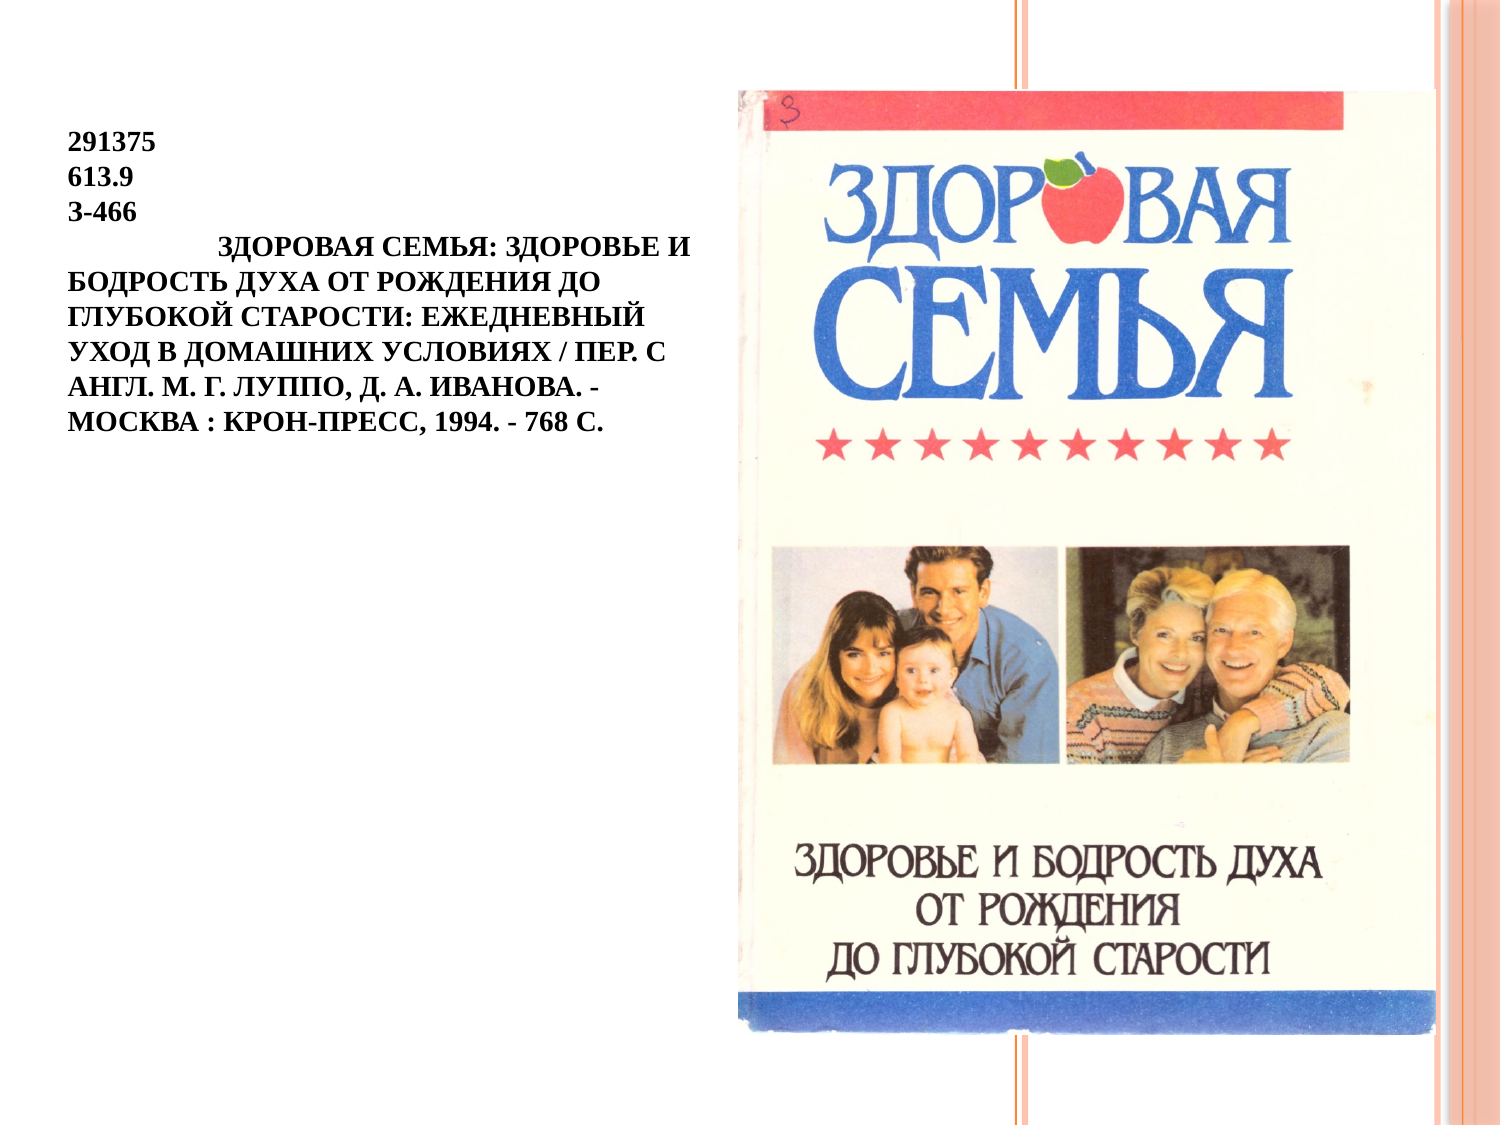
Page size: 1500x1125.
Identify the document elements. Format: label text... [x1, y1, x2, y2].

title 291375 613.9 З-466 Здоровая семья: здоровье и бодрость духа от рождения до глубокой старости: ежедневный уход в домашних условиях / пер. с англ. М. Г. Луппо, Д. А. Иванова. - Москва : Крон-Пресс, 1994. - 768 с. [53, 90, 715, 445]
picture [737, 89, 1436, 1036]
